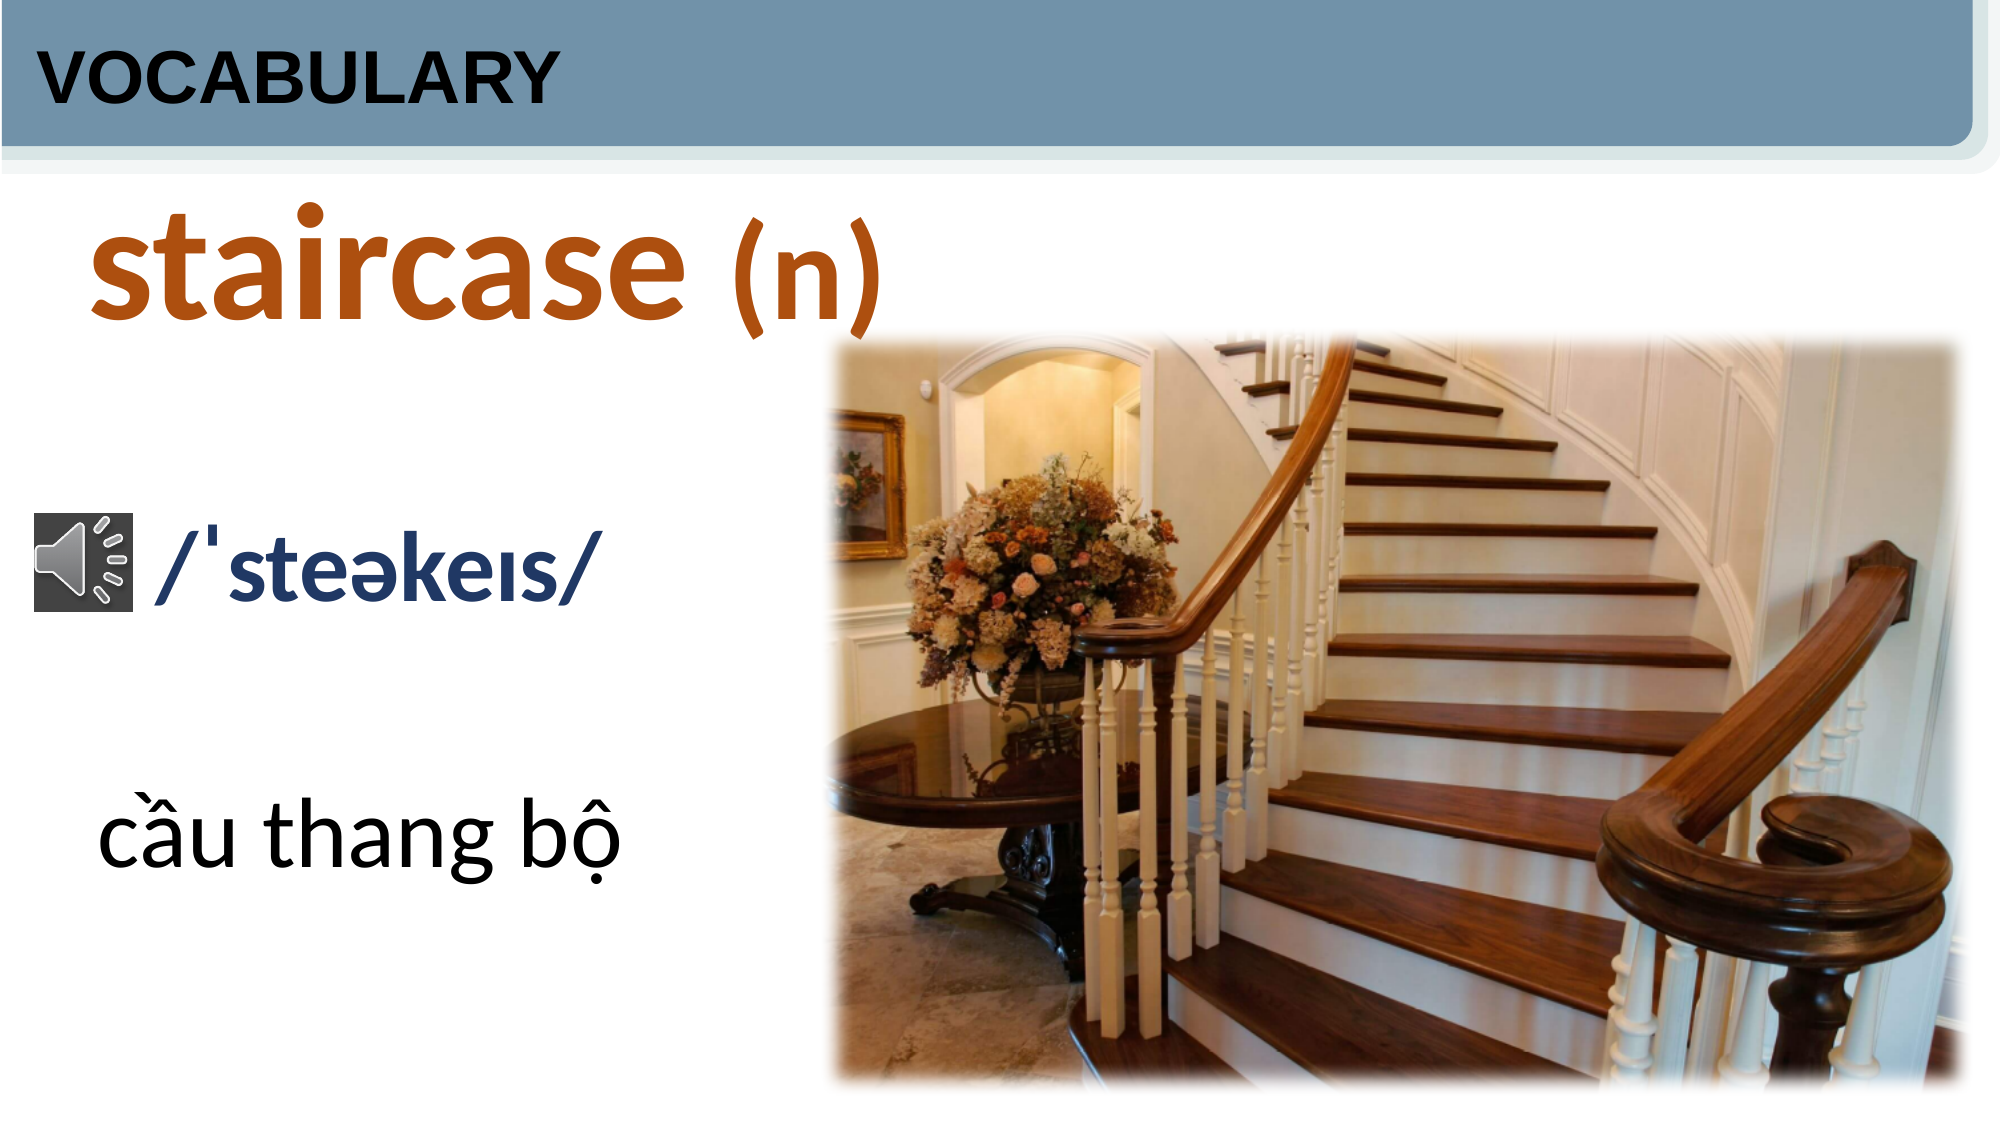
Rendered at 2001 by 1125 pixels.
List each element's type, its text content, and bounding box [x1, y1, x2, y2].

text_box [1, 0, 2000, 175]
text_box /ˈsteəkeɪs/ [140, 494, 619, 629]
picture [821, 328, 1973, 1096]
text_box staircase (n) [0, 160, 987, 269]
text_box cầu thang bộ [50, 760, 671, 896]
picture [33, 512, 134, 613]
